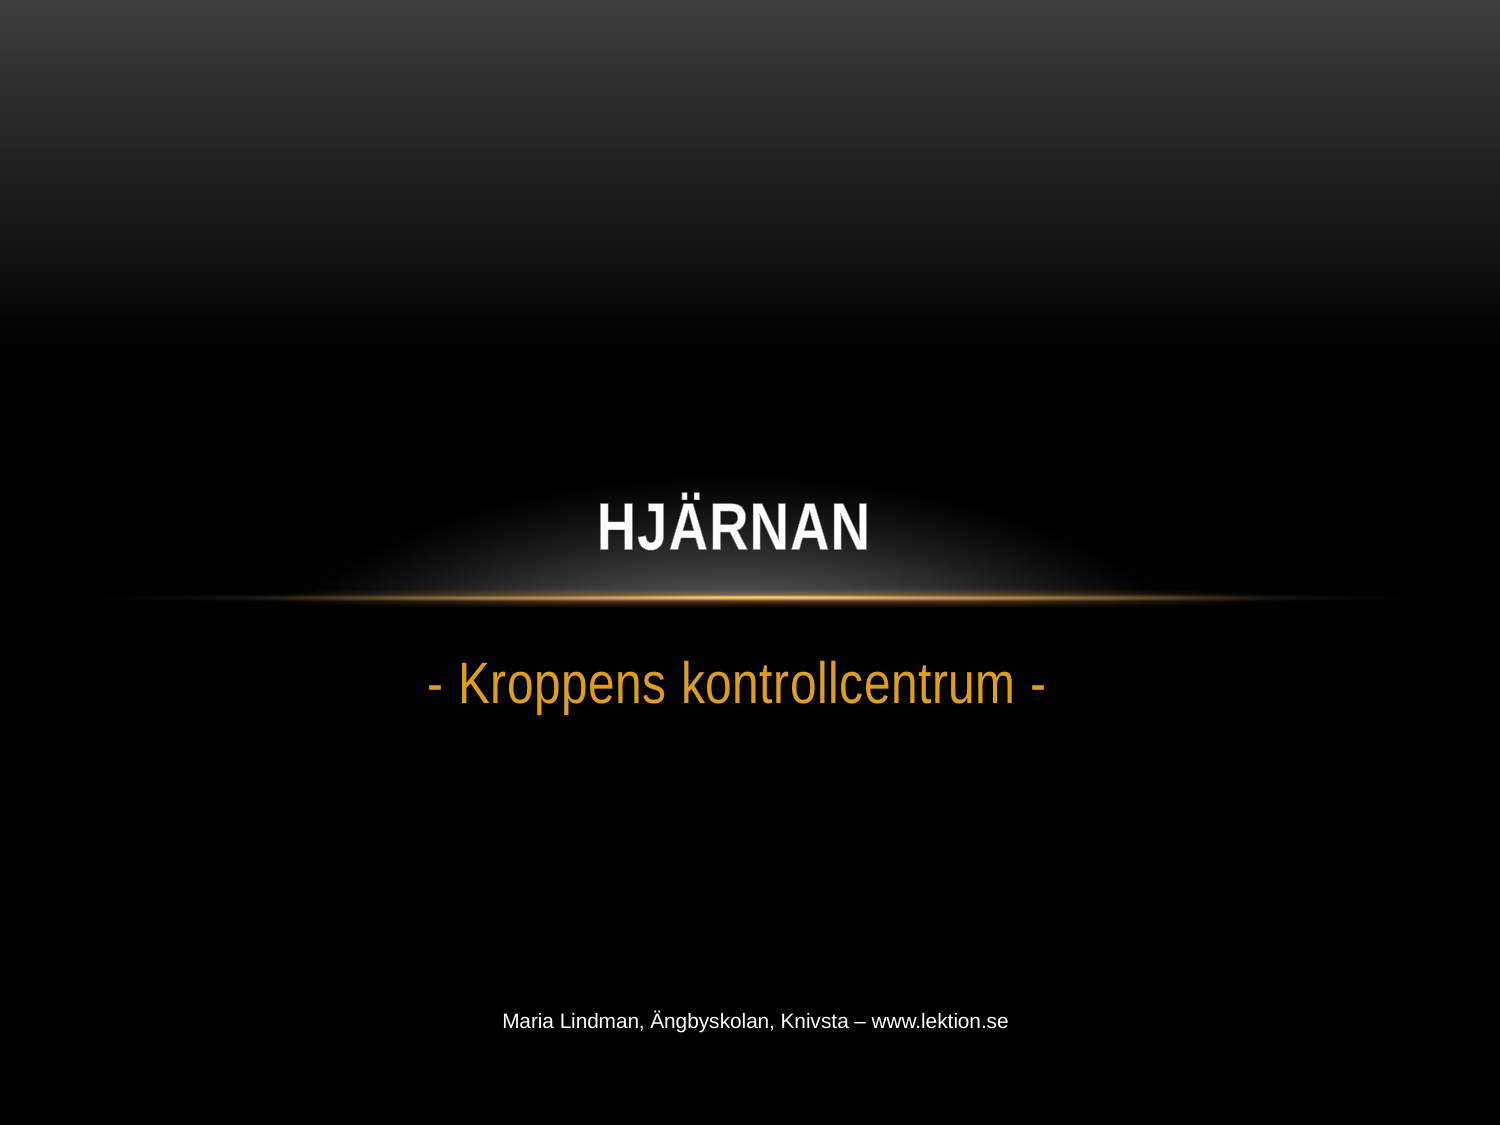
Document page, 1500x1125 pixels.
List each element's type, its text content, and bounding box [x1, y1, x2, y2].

picture [0, 0, 1500, 750]
text_box Maria Lindman, Ängbyskolan, Knivsta – www.lektion.se [487, 999, 1038, 1040]
title Hjärnan [112, 329, 1388, 571]
subtitle - Kroppens kontrollcentrum - [219, 637, 1270, 925]
